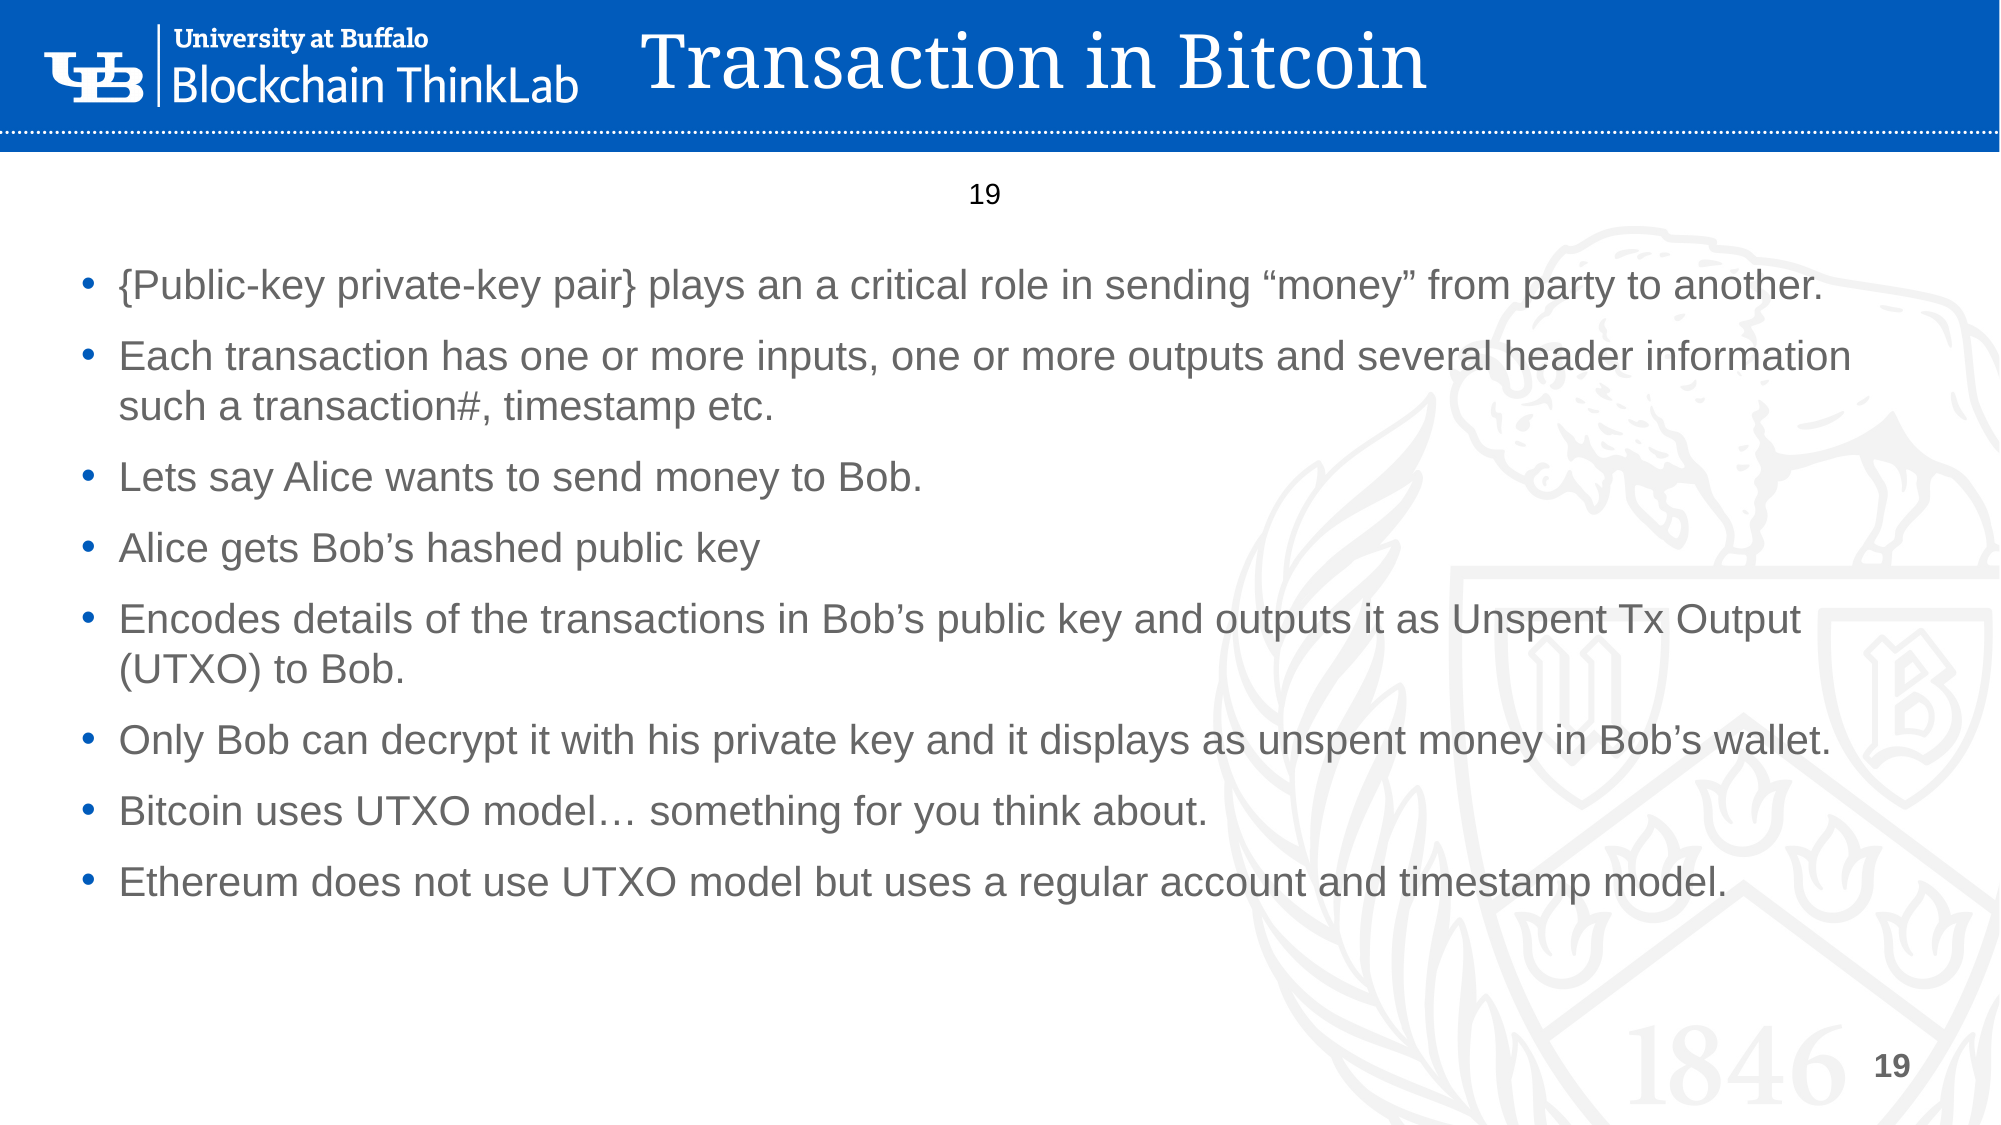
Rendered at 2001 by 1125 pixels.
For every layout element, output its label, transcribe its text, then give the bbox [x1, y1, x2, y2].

list {Public-key private-key pair} plays an a critical role in sending “money” from party to another. Each transaction has one or more inputs, one or more outputs and several header information such a transaction#, timestamp etc. Lets say Alice wants to send money to Bob. Alice gets Bob’s hashed public key Encodes details of the transactions in Bob’s public key and outputs it as Unspent Tx Output (UTXO) to Bob. Only Bob can decrypt it with his private key and it displays as unspent money in Bob’s wallet. Bitcoin uses UTXO model… something for you think about. Ethereum does not use UTXO model but uses a regular account and timestamp model. [66, 250, 1926, 1001]
title Transaction in Bitcoin [625, 16, 1926, 135]
picture [0, 0, 2000, 1125]
slide_number 19 [953, 168, 1054, 241]
